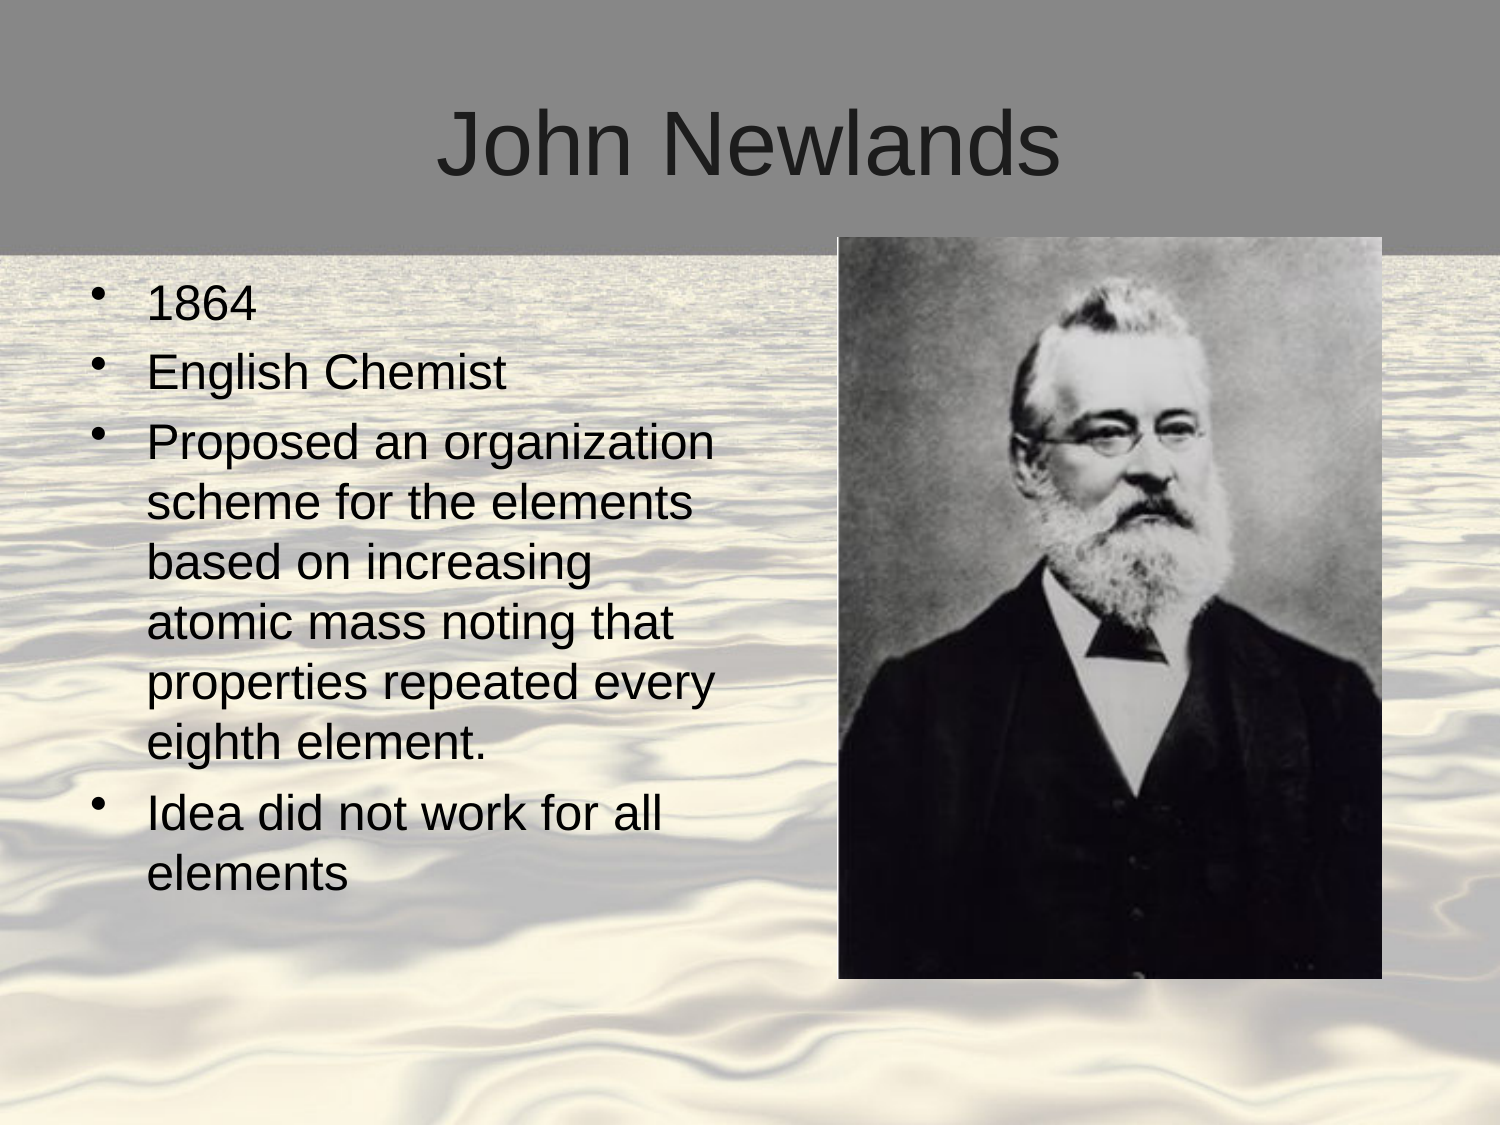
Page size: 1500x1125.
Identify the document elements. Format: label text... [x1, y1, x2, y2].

list 1864 English Chemist Proposed an organization scheme for the elements based on increasing atomic mass noting that properties repeated every eighth element. Idea did not work for all elements [75, 262, 738, 1005]
picture [0, 0, 1500, 1125]
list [837, 237, 1382, 979]
title John Newlands [75, 45, 1425, 233]
